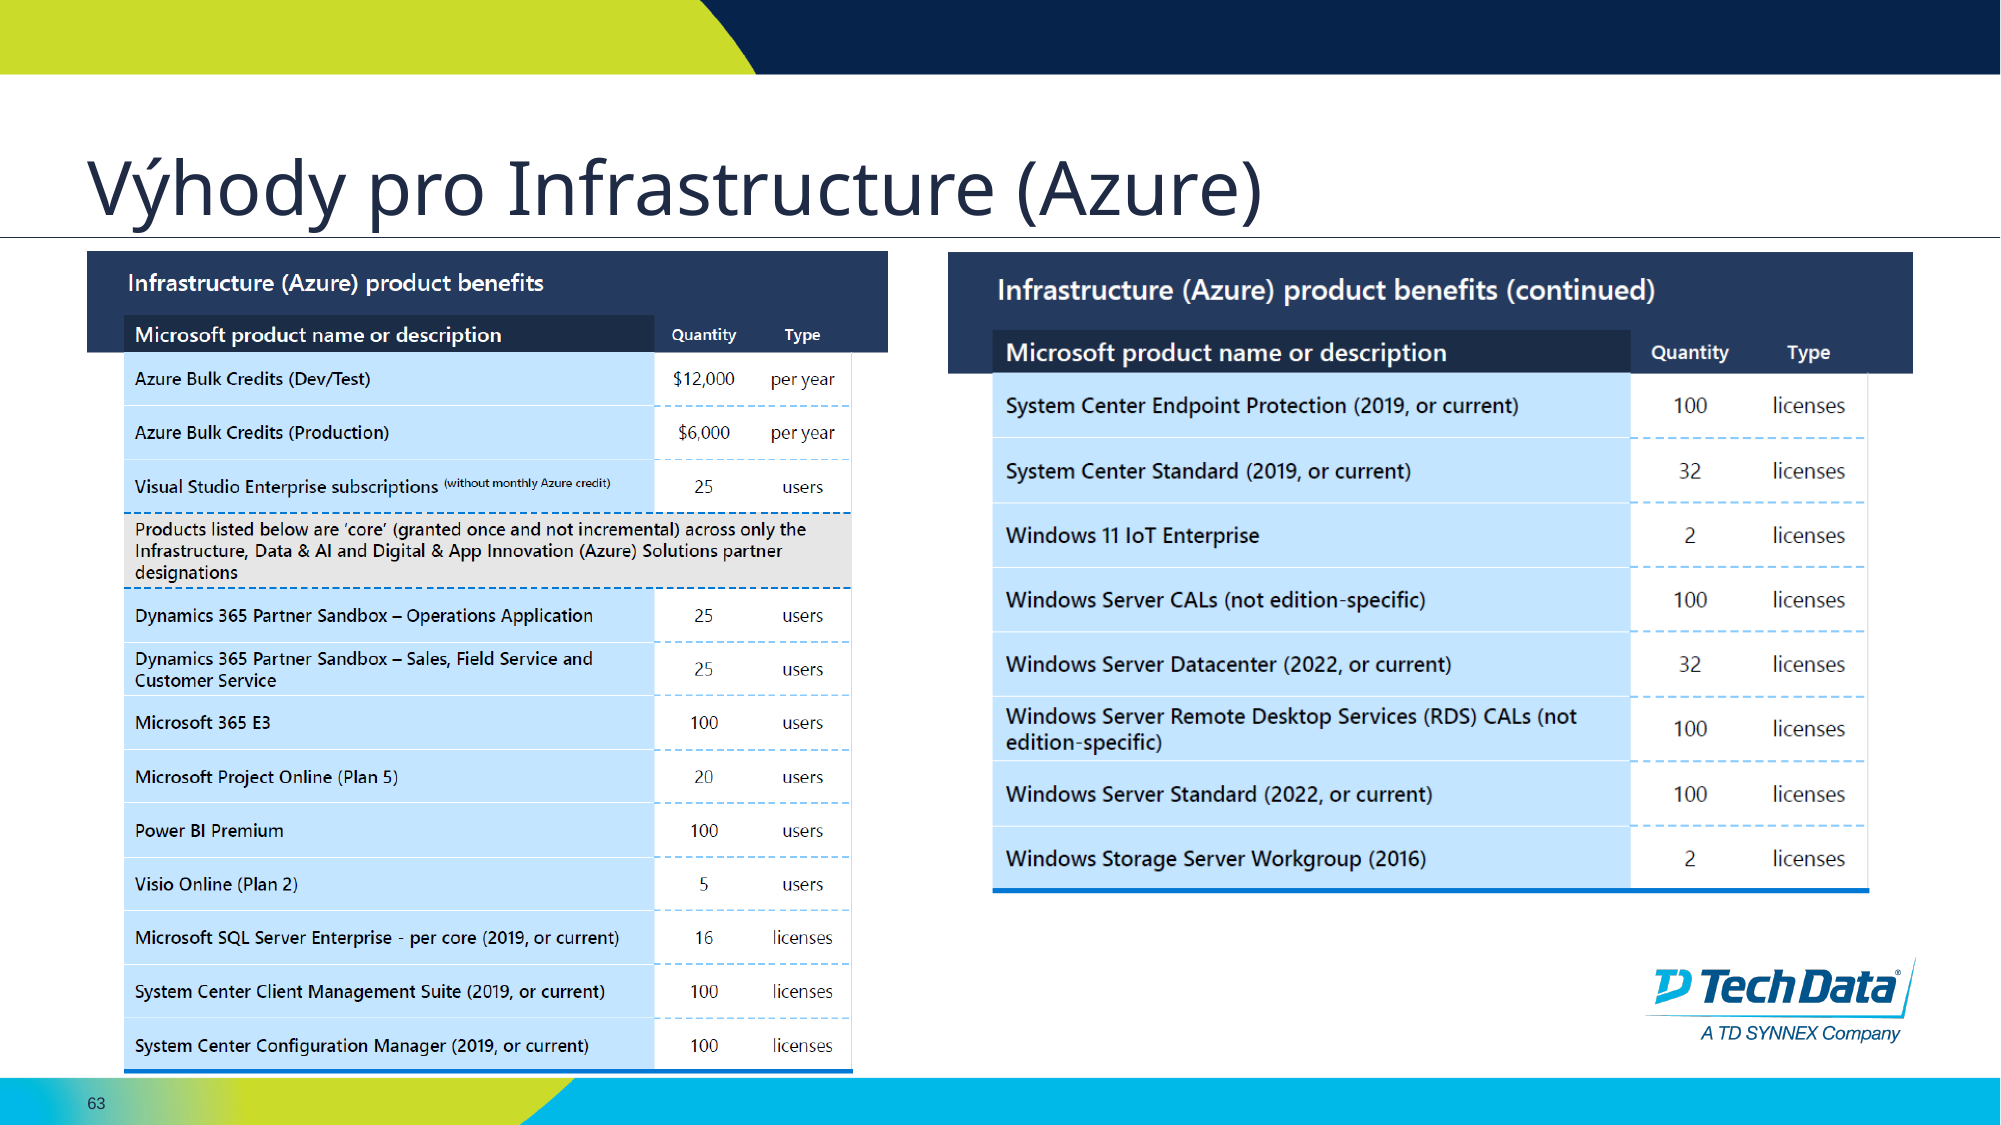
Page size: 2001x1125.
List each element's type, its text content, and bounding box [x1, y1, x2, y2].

title Výhody pro Infrastructure (Azure) [87, 107, 1913, 238]
picture [0, 238, 2001, 1125]
picture [0, 0, 2001, 237]
